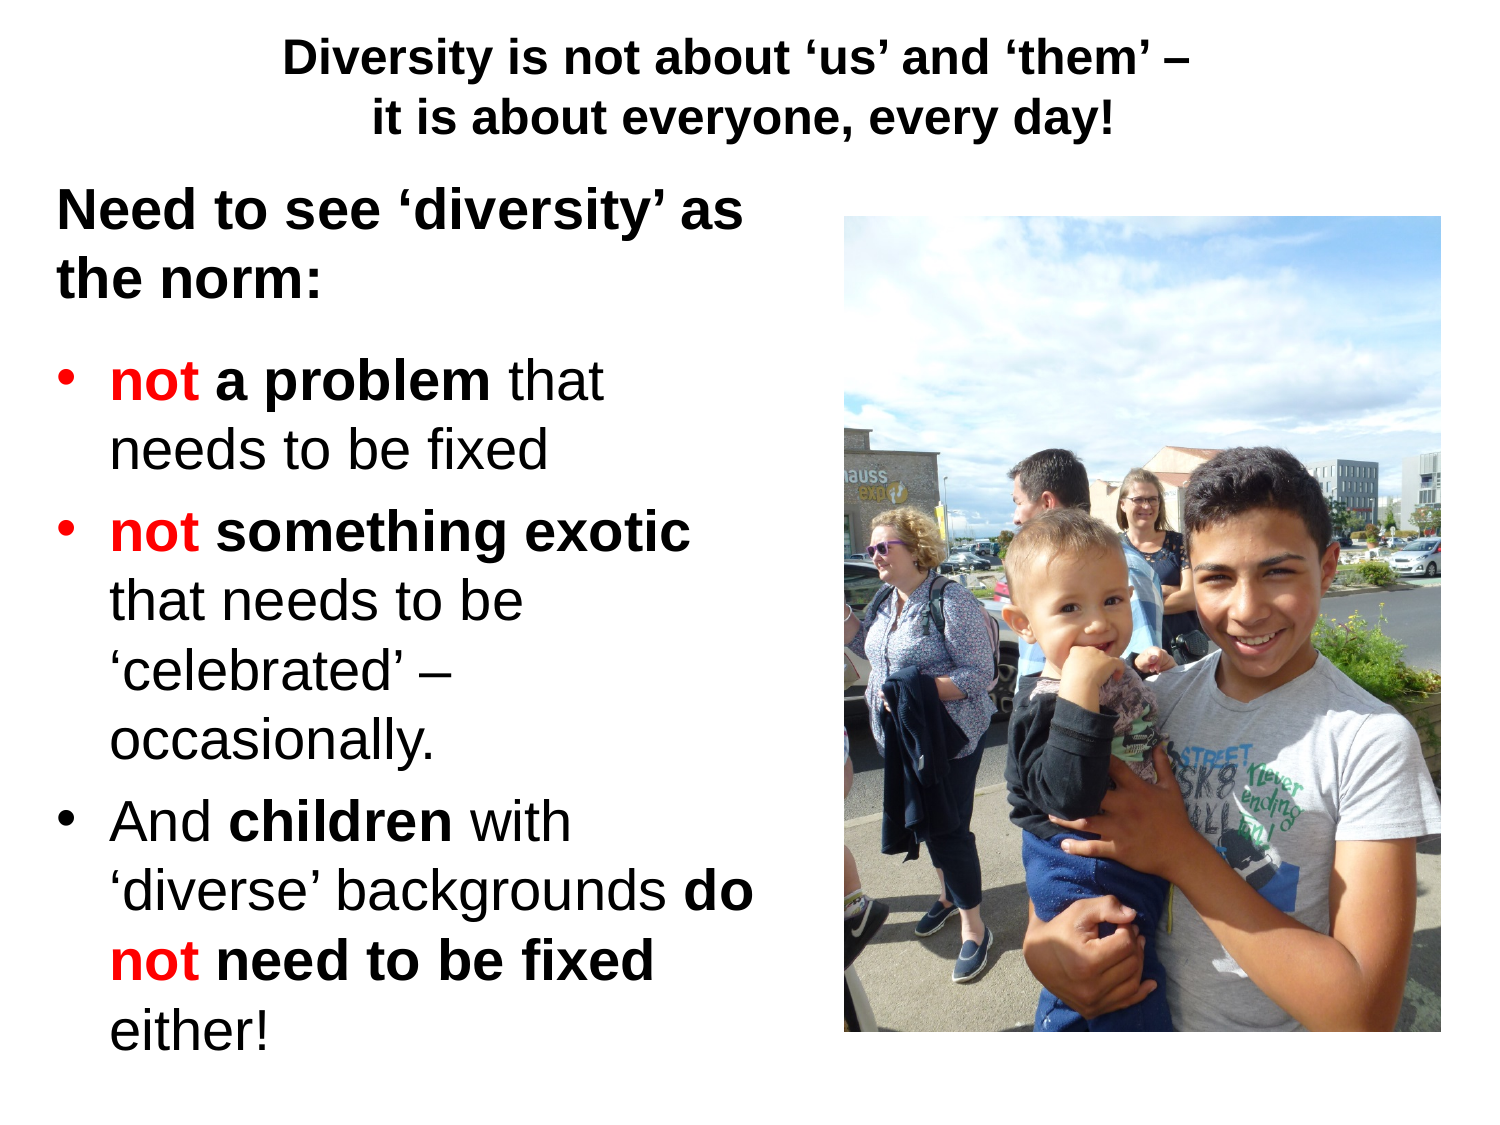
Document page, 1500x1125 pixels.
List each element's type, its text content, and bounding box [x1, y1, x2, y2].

title Diversity is not about ‘us’ and ‘them’ – it is about everyone, every day! [29, 19, 1459, 149]
list Need to see ‘diversity’ as the norm: not a problem that needs to be fixed not something exotic that needs to be ‘celebrated’ – occasionally. And children with ‘diverse’ backgrounds do not need to be fixed either! [41, 163, 786, 1071]
picture [844, 216, 1441, 1032]
